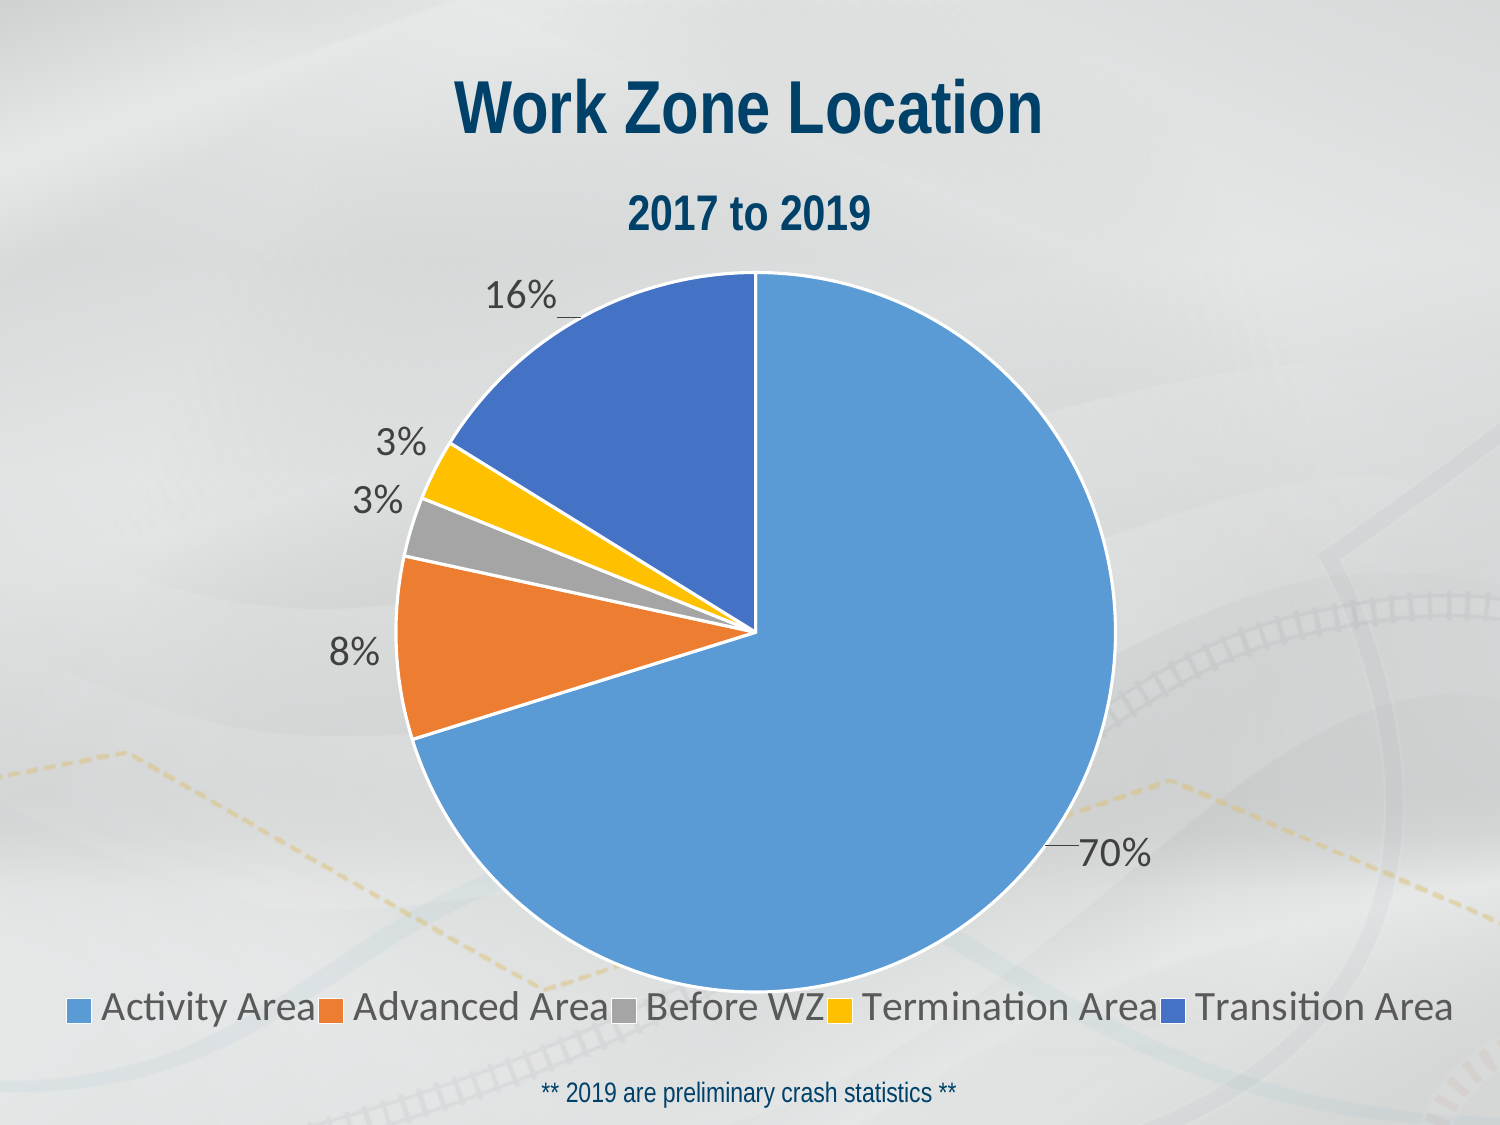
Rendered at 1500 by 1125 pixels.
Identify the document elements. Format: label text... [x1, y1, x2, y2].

picture [0, 0, 1500, 1125]
chart [39, 226, 1460, 1079]
title Work Zone Location 2017 to 2019 [264, 70, 1235, 226]
list ** 2019 are preliminary crash statistics ** [379, 1079, 1120, 1112]
